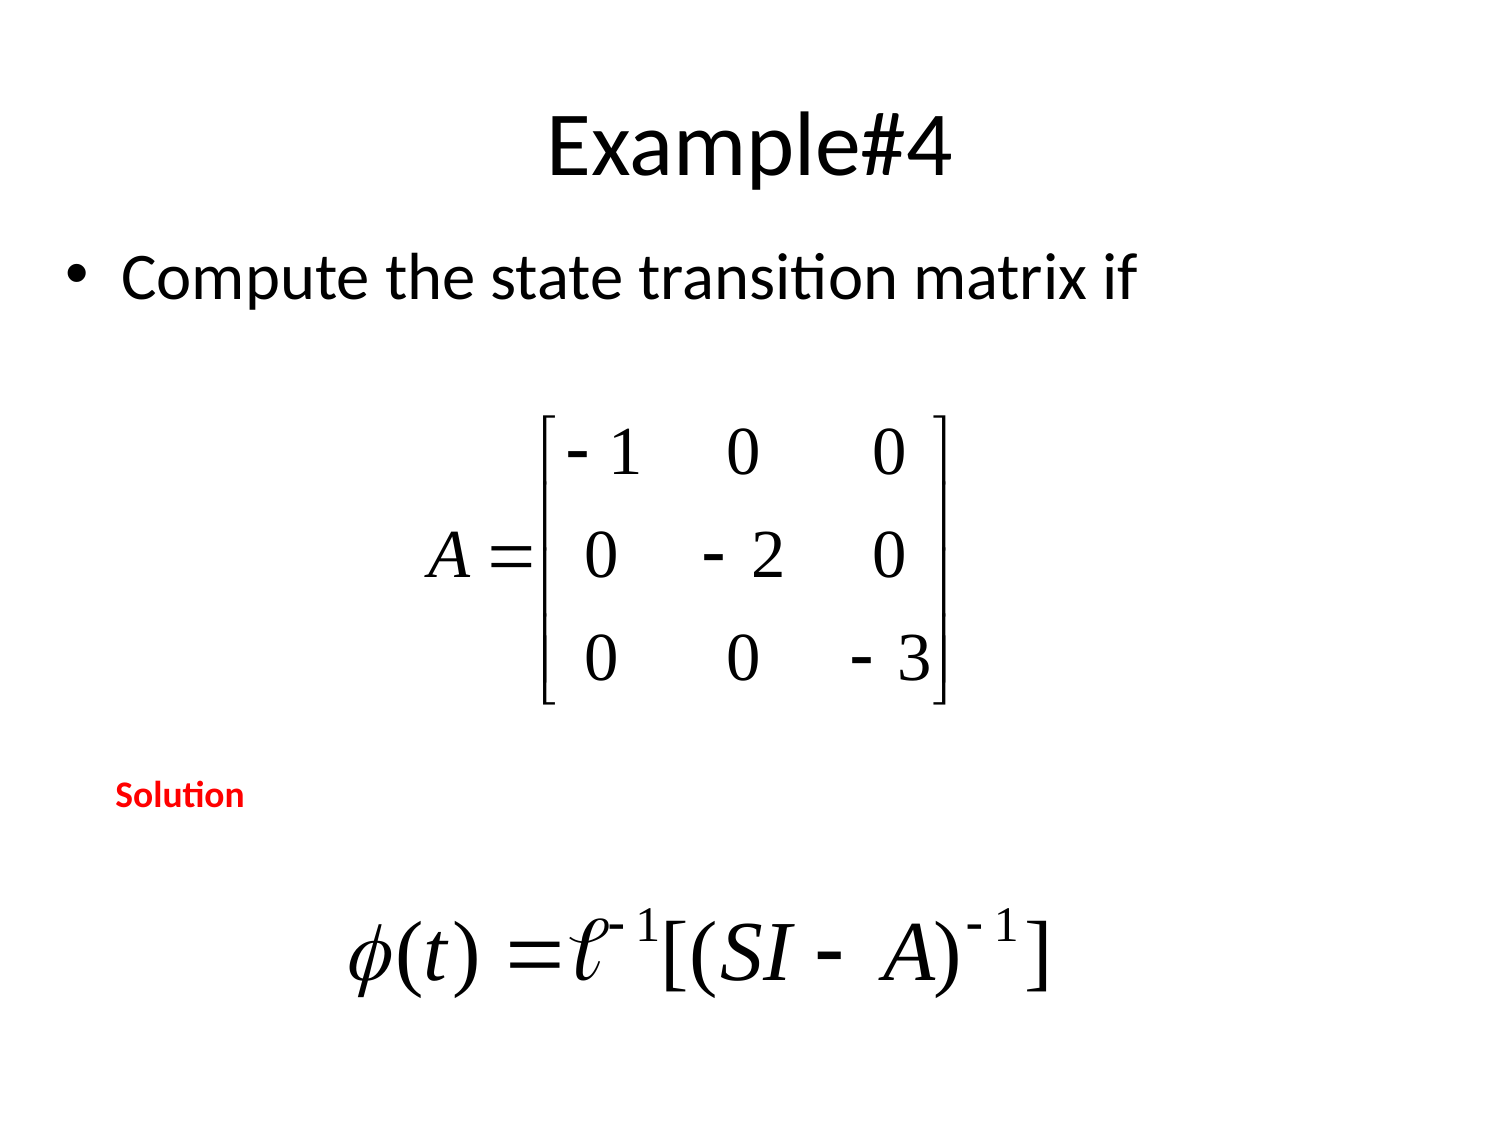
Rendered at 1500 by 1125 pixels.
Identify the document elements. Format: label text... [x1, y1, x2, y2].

text_box Solution [100, 762, 260, 823]
title Example#4 [75, 45, 1425, 233]
list Compute the state transition matrix if [50, 224, 1400, 968]
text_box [412, 399, 969, 722]
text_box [337, 887, 1063, 1016]
